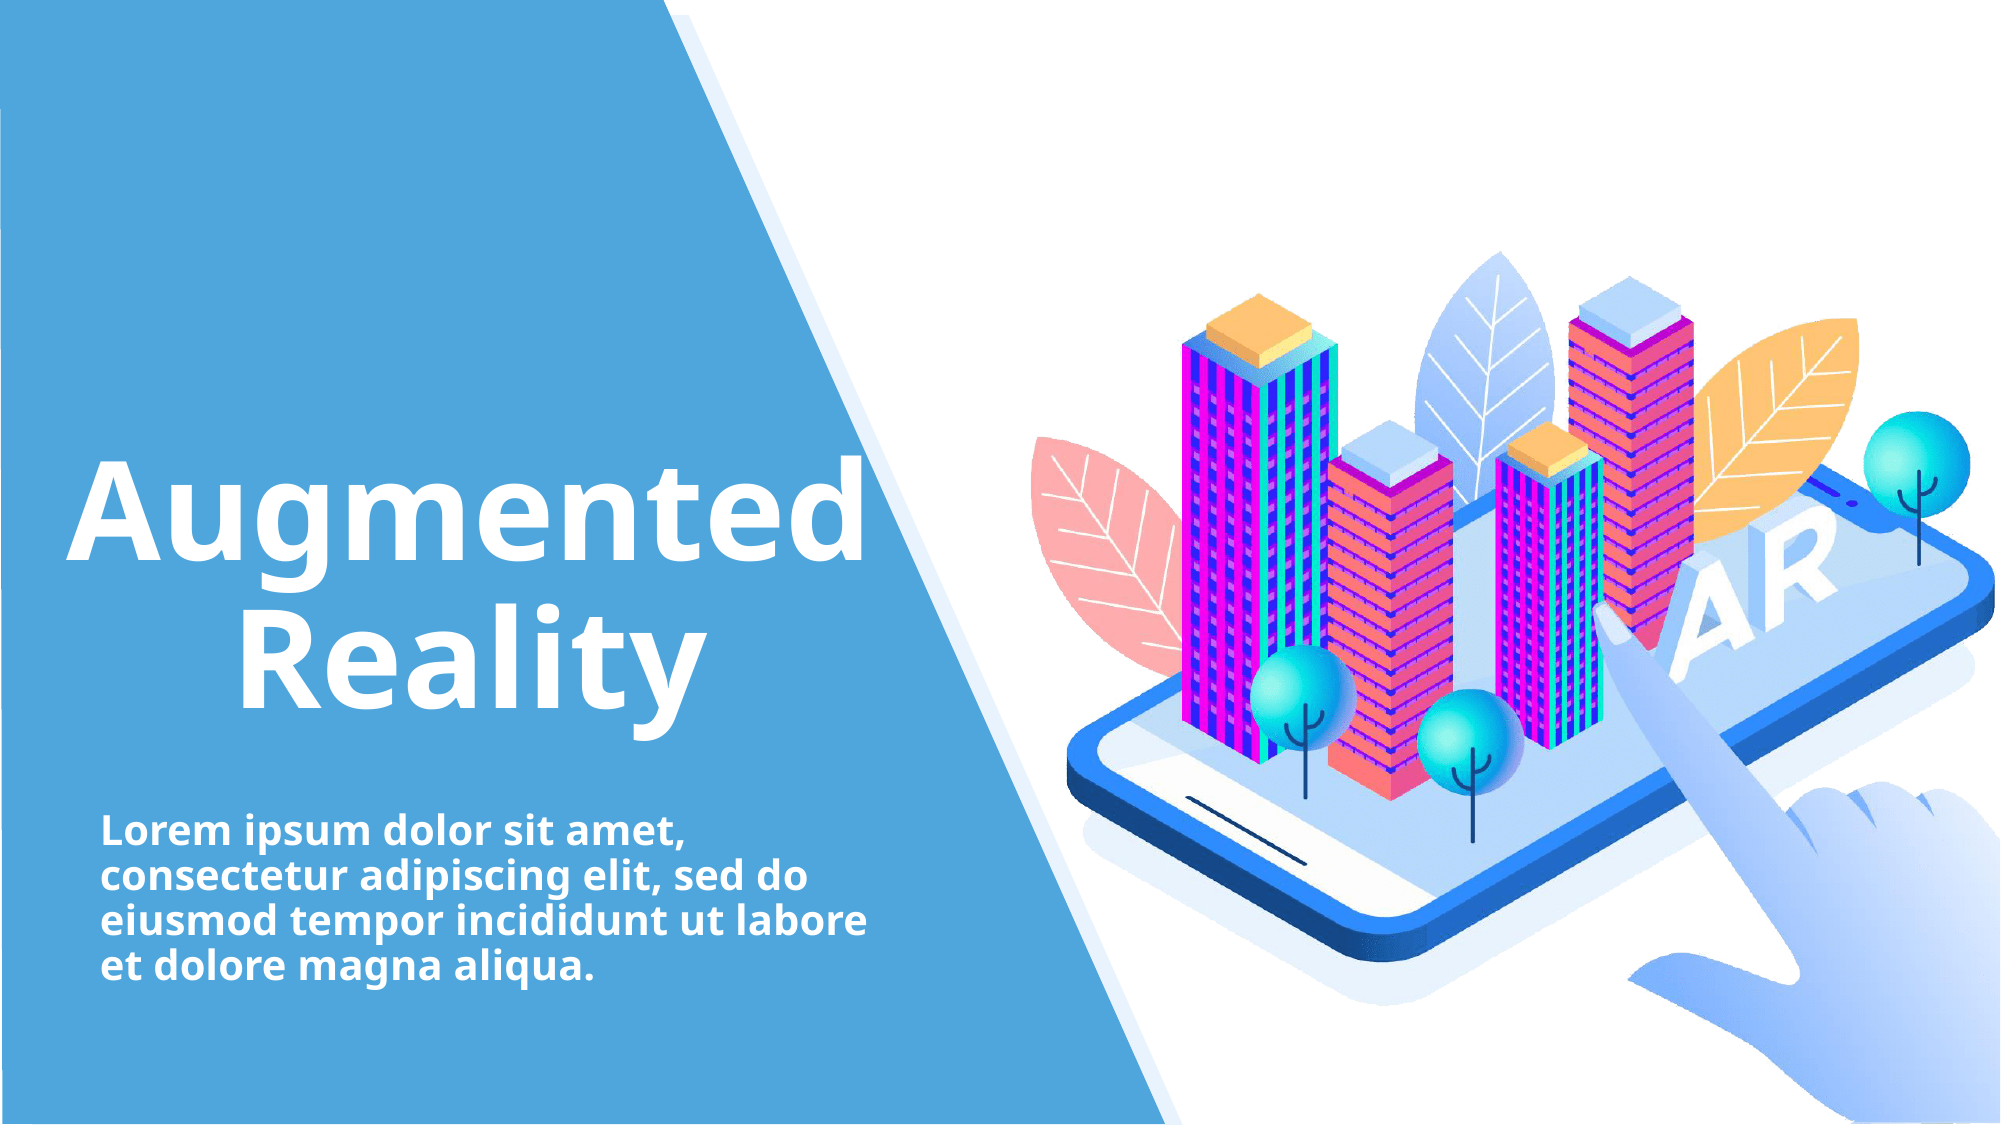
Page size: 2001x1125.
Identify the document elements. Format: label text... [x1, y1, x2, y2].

subtitle Lorem ipsum dolor sit amet, consectetur adipiscing elit, sed do eiusmod tempor incididunt ut labore et dolore magna aliqua. [84, 801, 933, 1074]
title Augmented Reality [6, 354, 933, 746]
picture [999, 176, 2001, 1124]
